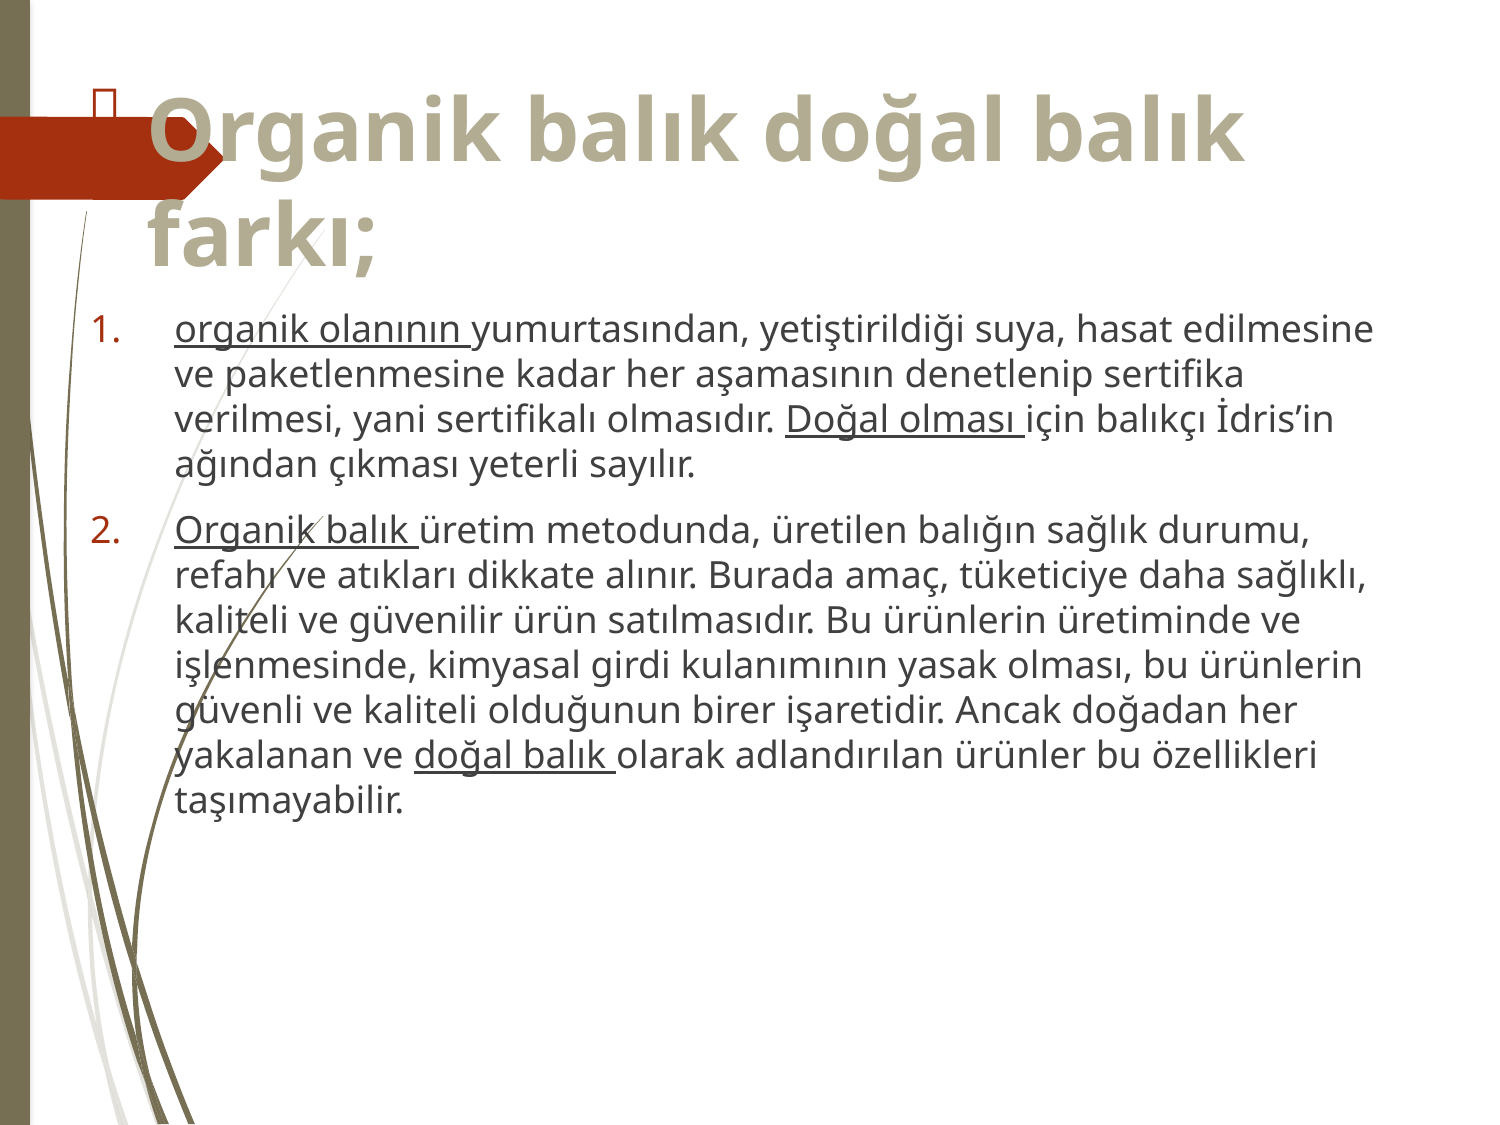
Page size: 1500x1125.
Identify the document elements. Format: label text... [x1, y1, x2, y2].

list Organik balık doğal balık farkı; organik olanının yumurtasından, yetiştirildiği suya, hasat edilmesine ve paketlenmesine kadar her aşamasının denetlenip sertifika verilmesi, yani sertifikalı olmasıdır. Doğal olması için balıkçı İdris’in ağından çıkması yeterli sayılır. Organik balık üretim metodunda, üretilen balığın sağlık durumu, refahı ve atıkları dikkate alınır. Burada amaç, tüketiciye daha sağlıklı, kaliteli ve güvenilir ürün satılmasıdır. Bu ürünlerin üretiminde ve işlenmesinde, kimyasal girdi kulanımının yasak olması, bu ürünlerin güvenli ve kaliteli olduğunun birer işaretidir. Ancak doğadan her yakalanan ve doğal balık olarak adlandırılan ürünler bu özellikleri taşımayabilir. [75, 66, 1424, 1005]
